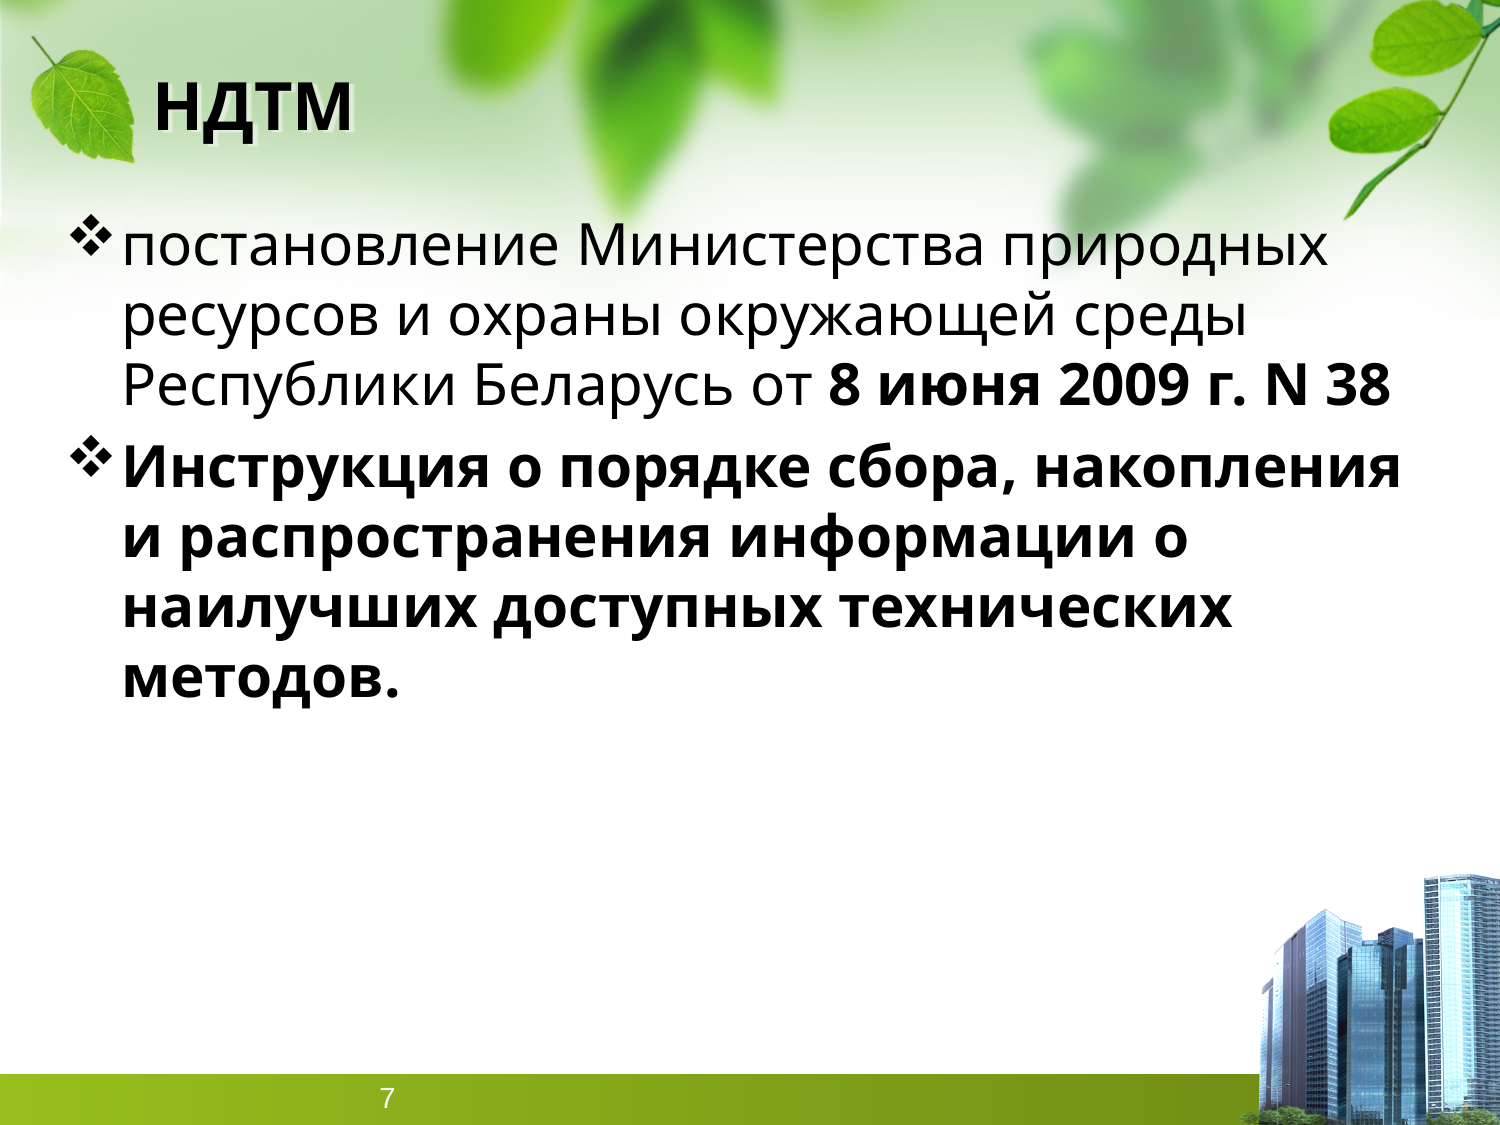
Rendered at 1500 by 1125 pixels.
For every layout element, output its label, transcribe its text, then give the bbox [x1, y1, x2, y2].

slide_number 7 [149, 1072, 626, 1113]
picture [0, 0, 1500, 319]
title НДТМ [137, 57, 1326, 151]
list постановление Министерства природных ресурсов и охраны окружающей среды Республики Беларусь от 8 июня 2009 г. N 38 Инструкция о порядке сбора, накопления и распространения информации о наилучших доступных технических методов. [49, 199, 1426, 1038]
